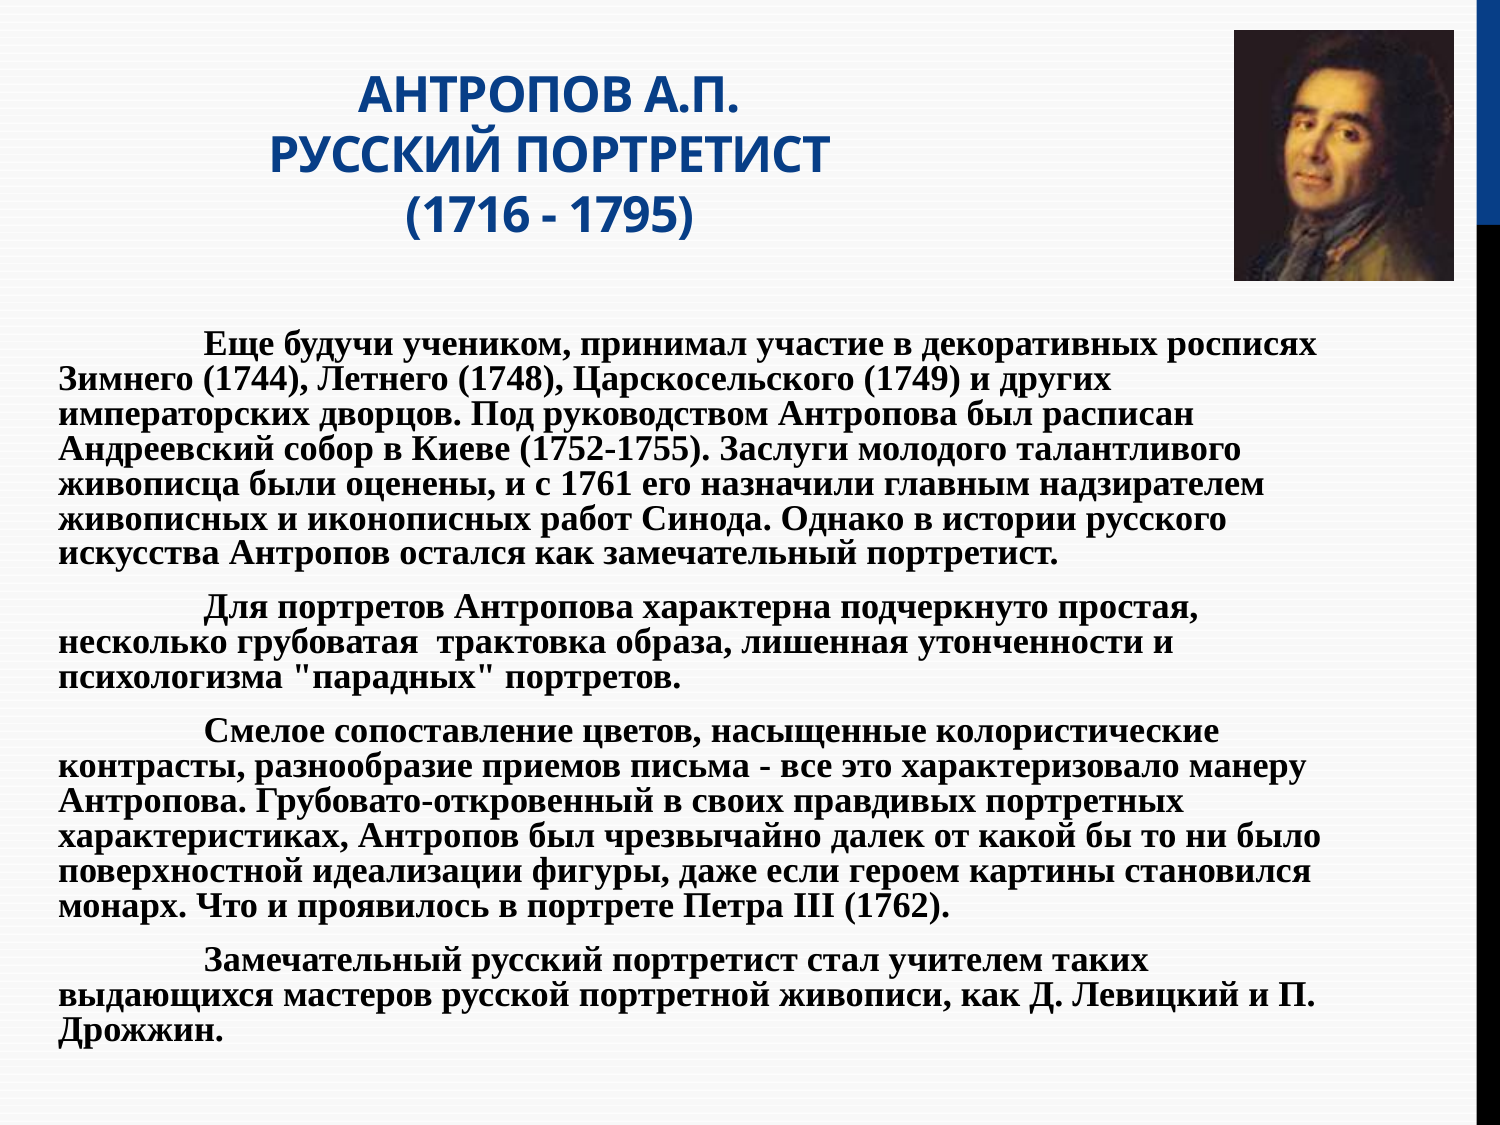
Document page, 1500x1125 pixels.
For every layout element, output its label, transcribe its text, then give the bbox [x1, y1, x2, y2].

list Еще будучи учеником, принимал участие в декоративных росписях Зимнего (1744), Летнего (1748), Царскосельского (1749) и других императорских дворцов. Под руководством Антропова был расписан Андреевский собор в Киеве (1752-1755). Заслуги молодого талантливого живописца были оценены, и с 1761 его назначили главным надзирателем живописных и иконописных работ Синода. Однако в истории русского искусства Антропов остался как замечательный портретист. Для портретов Антропова характерна подчеркнуто простая, несколько грубоватая трактовка образа, лишенная утонченности и психологизма "парадных" портретов. Смелое сопоставление цветов, насыщенные колористические контрасты, разнообразие приемов письма - все это характеризовало манеру Антропова. Грубовато-откровенный в своих правдивых портретных характеристиках, Антропов был чрезвычайно далек от какой бы то ни было поверхностной идеализации фигуры, даже если героем картины становился монарх. Что и проявилось в портрете Петра III (1762). Замечательный русский портретист стал учителем таких выдающихся мастеров русской портретной живописи, как Д. Левицкий и П. Дрожжин. [43, 262, 1388, 1071]
title Антропов А.П. русский портретист (1716 - 1795) [75, 25, 1025, 250]
picture [1233, 30, 1454, 282]
